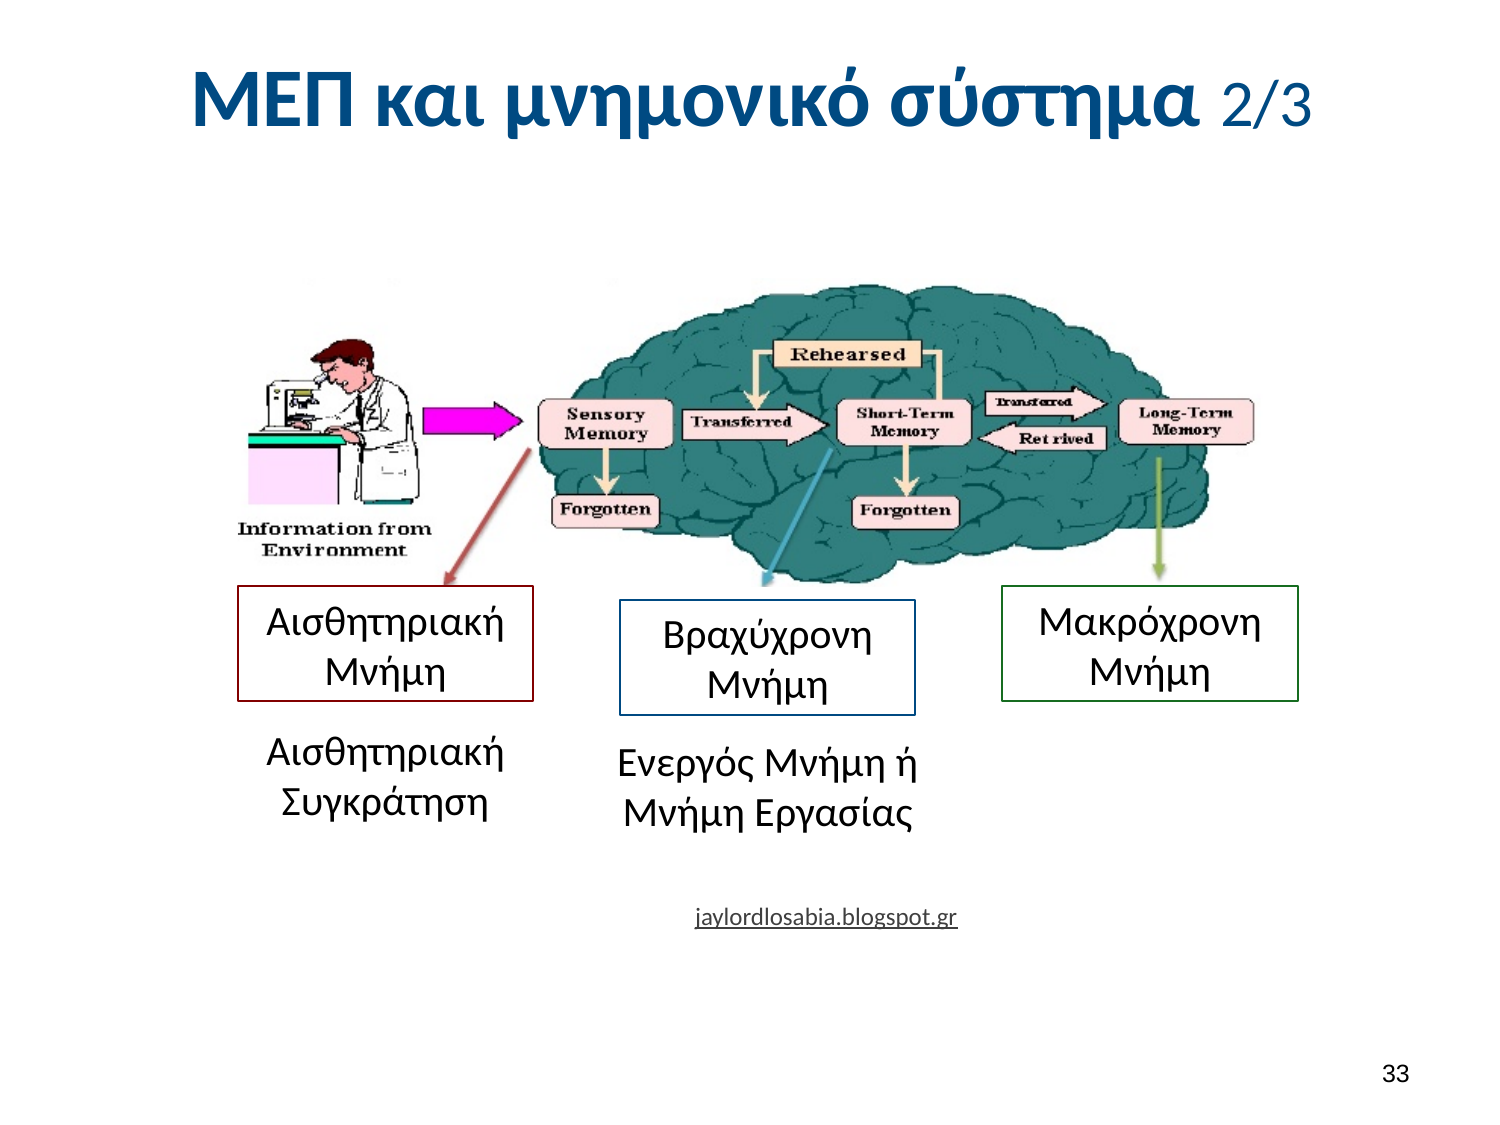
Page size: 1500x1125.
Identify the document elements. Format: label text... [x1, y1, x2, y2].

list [237, 278, 1266, 587]
title ΜΕΠ και μνημονικό σύστημα 2/3 [76, 19, 1427, 169]
text_box Αισθητηριακή Συγκράτηση [237, 715, 534, 831]
slide_number 32 [1074, 1042, 1425, 1103]
text_box Ενεργός Μνήμη ή Μνήμη Εργασίας [577, 726, 959, 842]
text_box jaylordlosabia.blogspot.gr [680, 893, 973, 938]
text_box Αισθητηριακή Μνήμη [237, 594, 534, 701]
text_box Μακρόχρονη Μνήμη [1002, 586, 1298, 701]
text_box Βραχύχρονη Μνήμη [620, 599, 916, 715]
